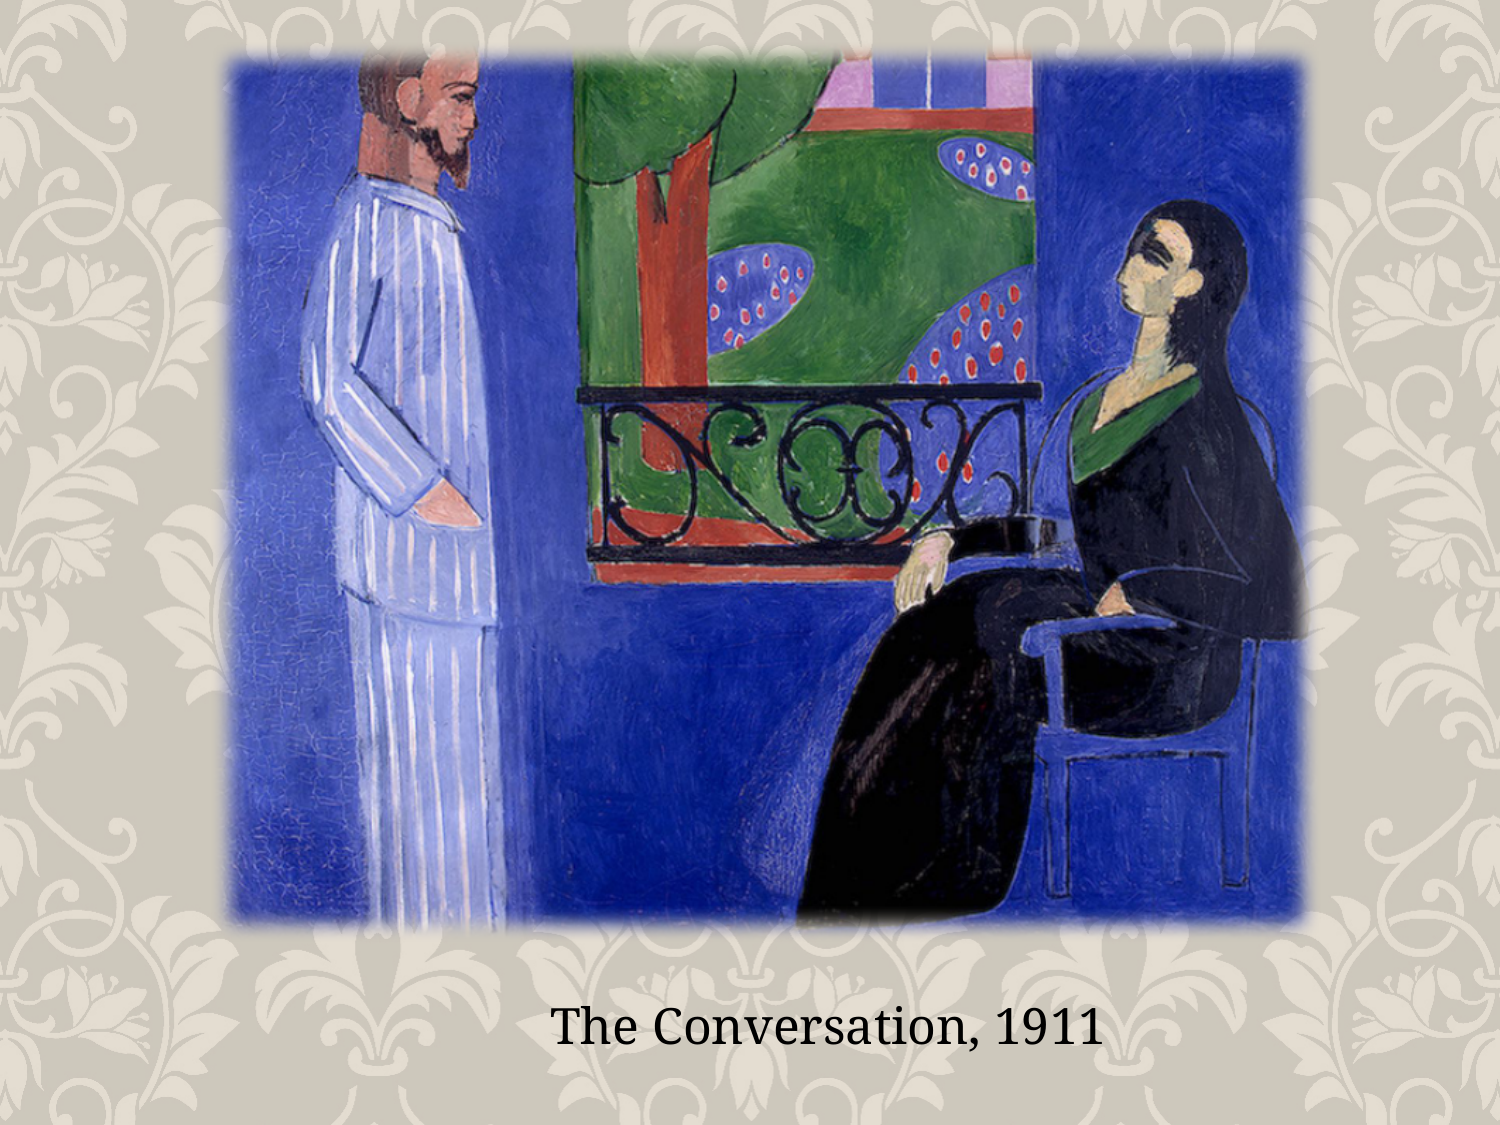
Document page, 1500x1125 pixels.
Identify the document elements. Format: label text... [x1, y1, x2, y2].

text_box The Conversation, 1911 [473, 987, 1183, 1063]
picture [210, 42, 1321, 942]
